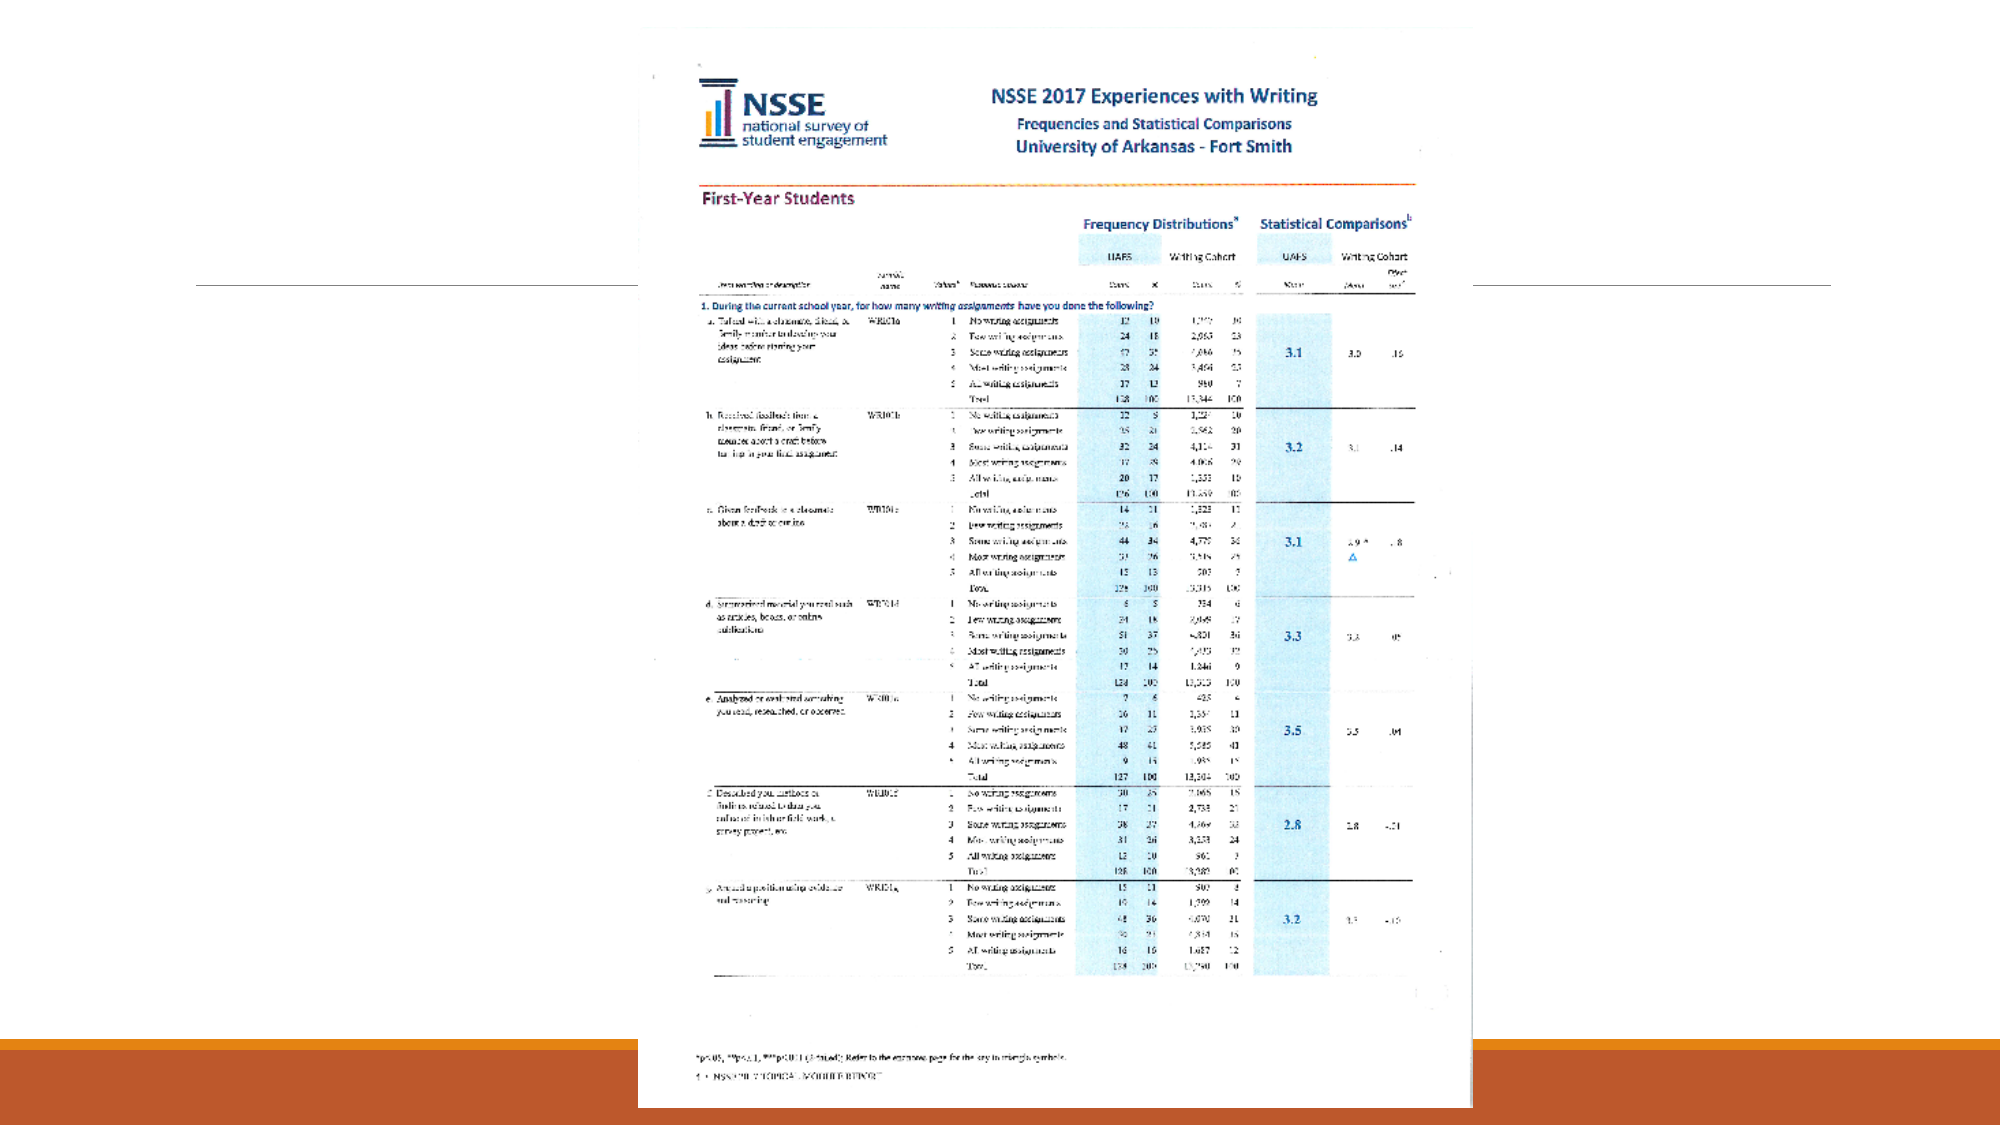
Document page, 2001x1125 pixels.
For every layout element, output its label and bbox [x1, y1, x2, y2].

list [637, 27, 1474, 1109]
